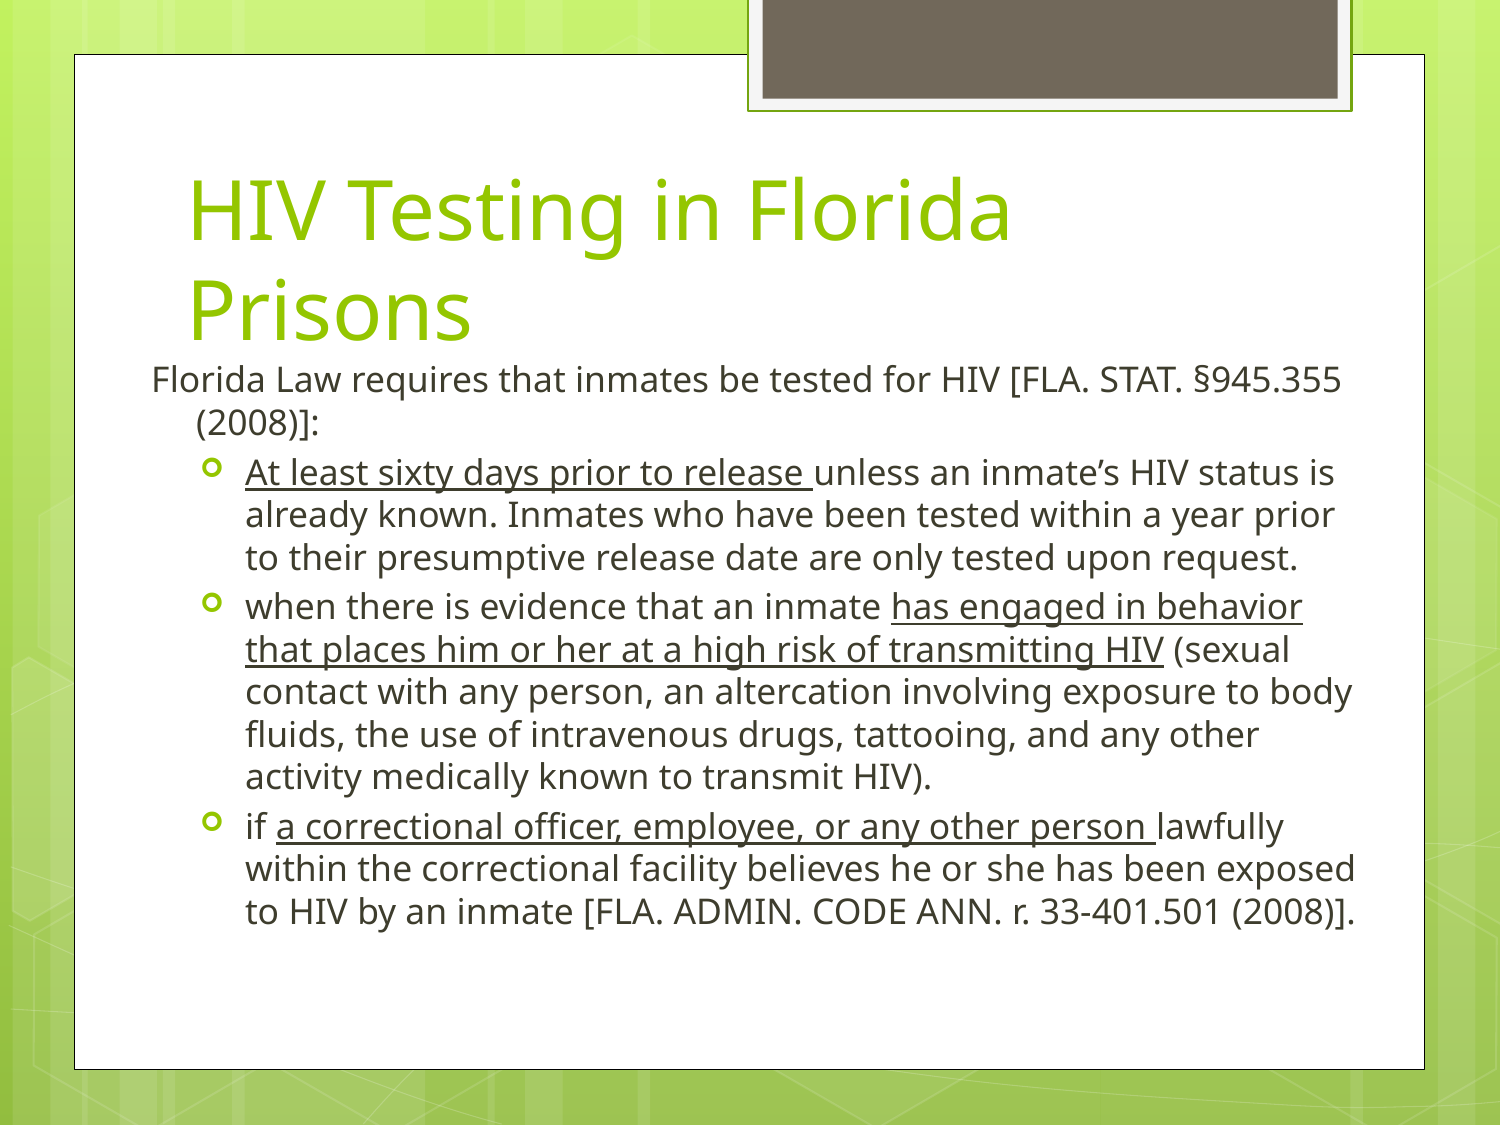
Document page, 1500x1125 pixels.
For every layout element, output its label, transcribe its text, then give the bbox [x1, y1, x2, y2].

list Florida Law requires that inmates be tested for HIV [FLA. STAT. §945.355 (2008)]: At least sixty days prior to release unless an inmate’s HIV status is already known. Inmates who have been tested within a year prior to their presumptive release date are only tested upon request. when there is evidence that an inmate has engaged in behavior that places him or her at a high risk of transmitting HIV (sexual contact with any person, an altercation involving exposure to body fluids, the use of intravenous drugs, tattooing, and any other activity medically known to transmit HIV). if a correctional officer, employee, or any other person lawfully within the correctional facility believes he or she has been exposed to HIV by an inmate [FLA. ADMIN. CODE ANN. r. 33-401.501 (2008)]. [125, 350, 1375, 1038]
title HIV Testing in Florida Prisons [171, 149, 1324, 338]
